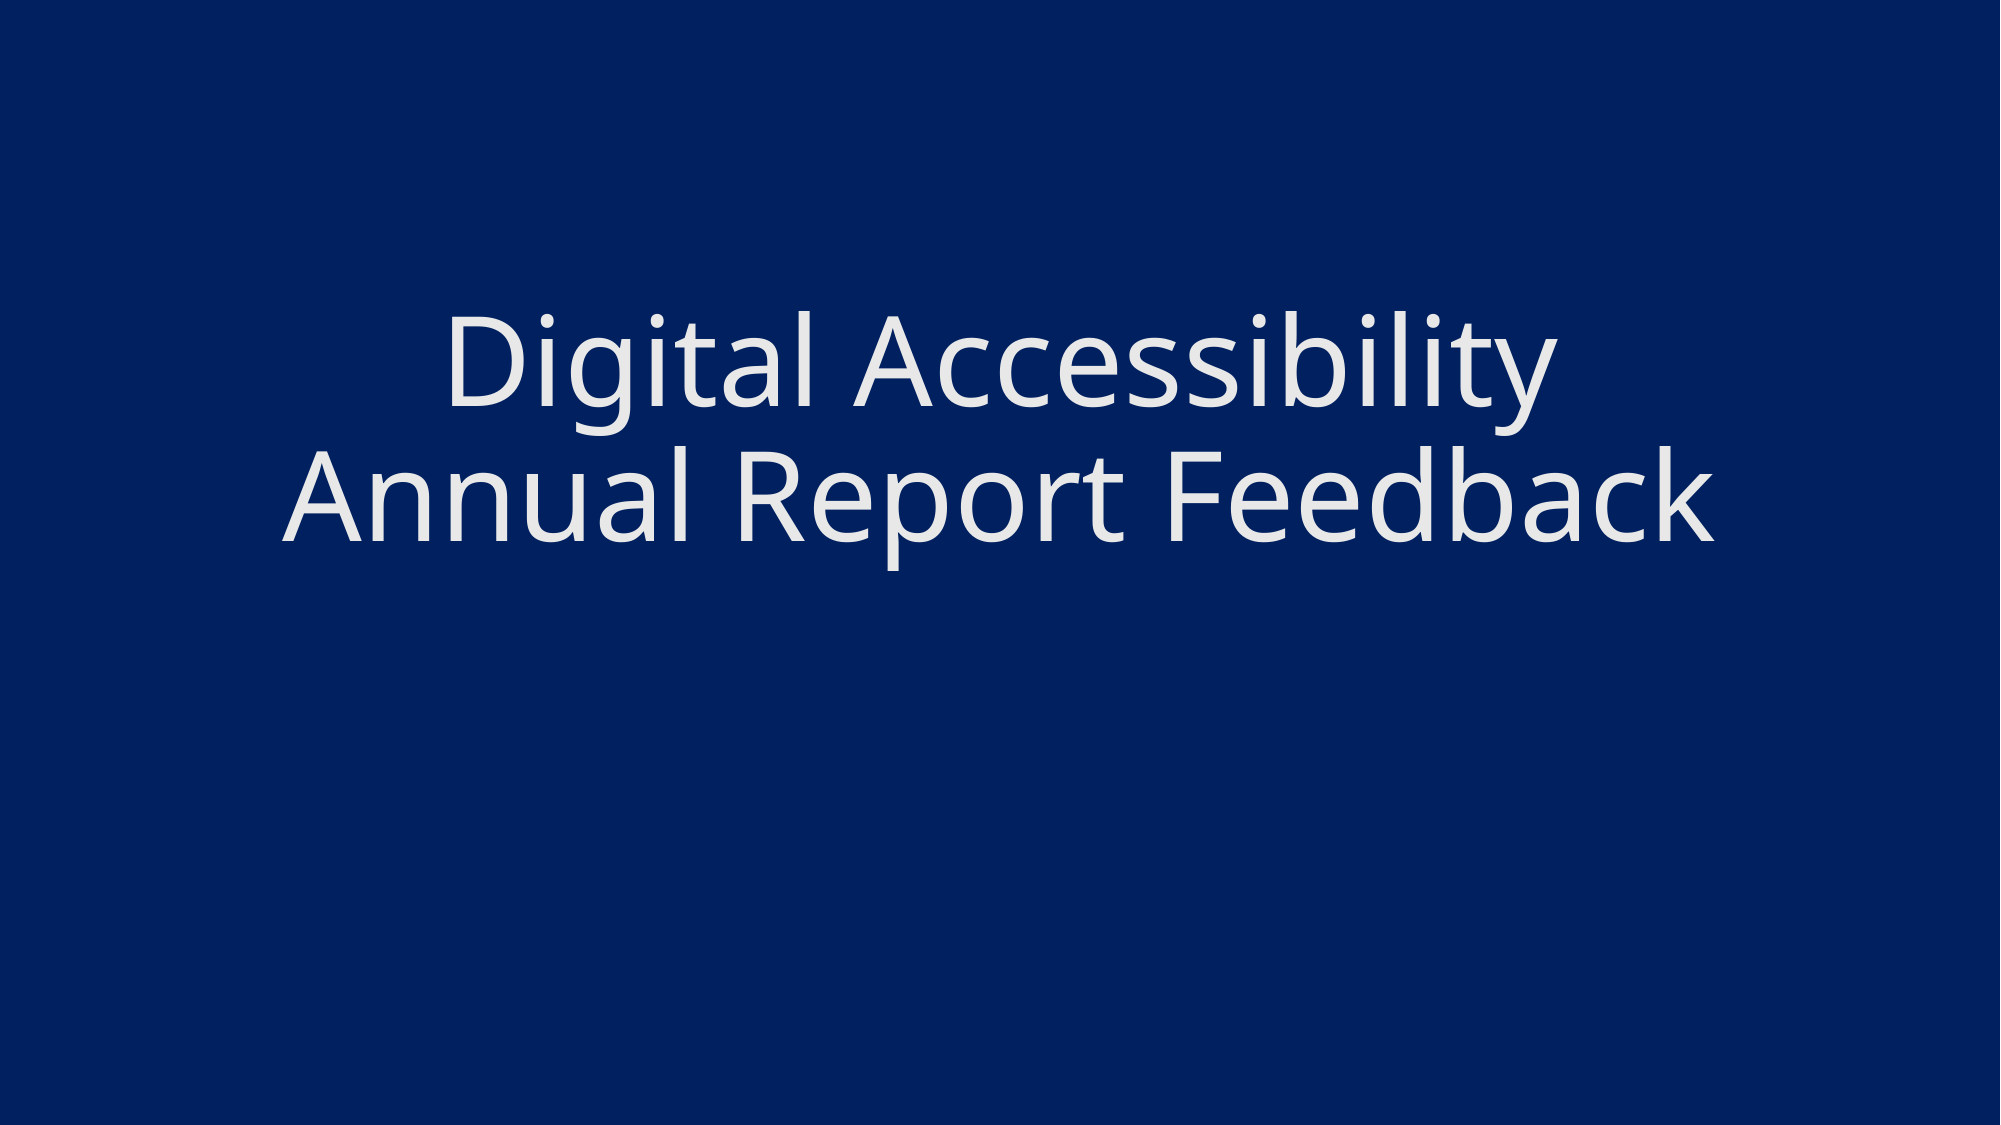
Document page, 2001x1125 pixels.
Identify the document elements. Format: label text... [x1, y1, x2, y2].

title Digital Accessibility Annual Report Feedback [249, 184, 1750, 576]
